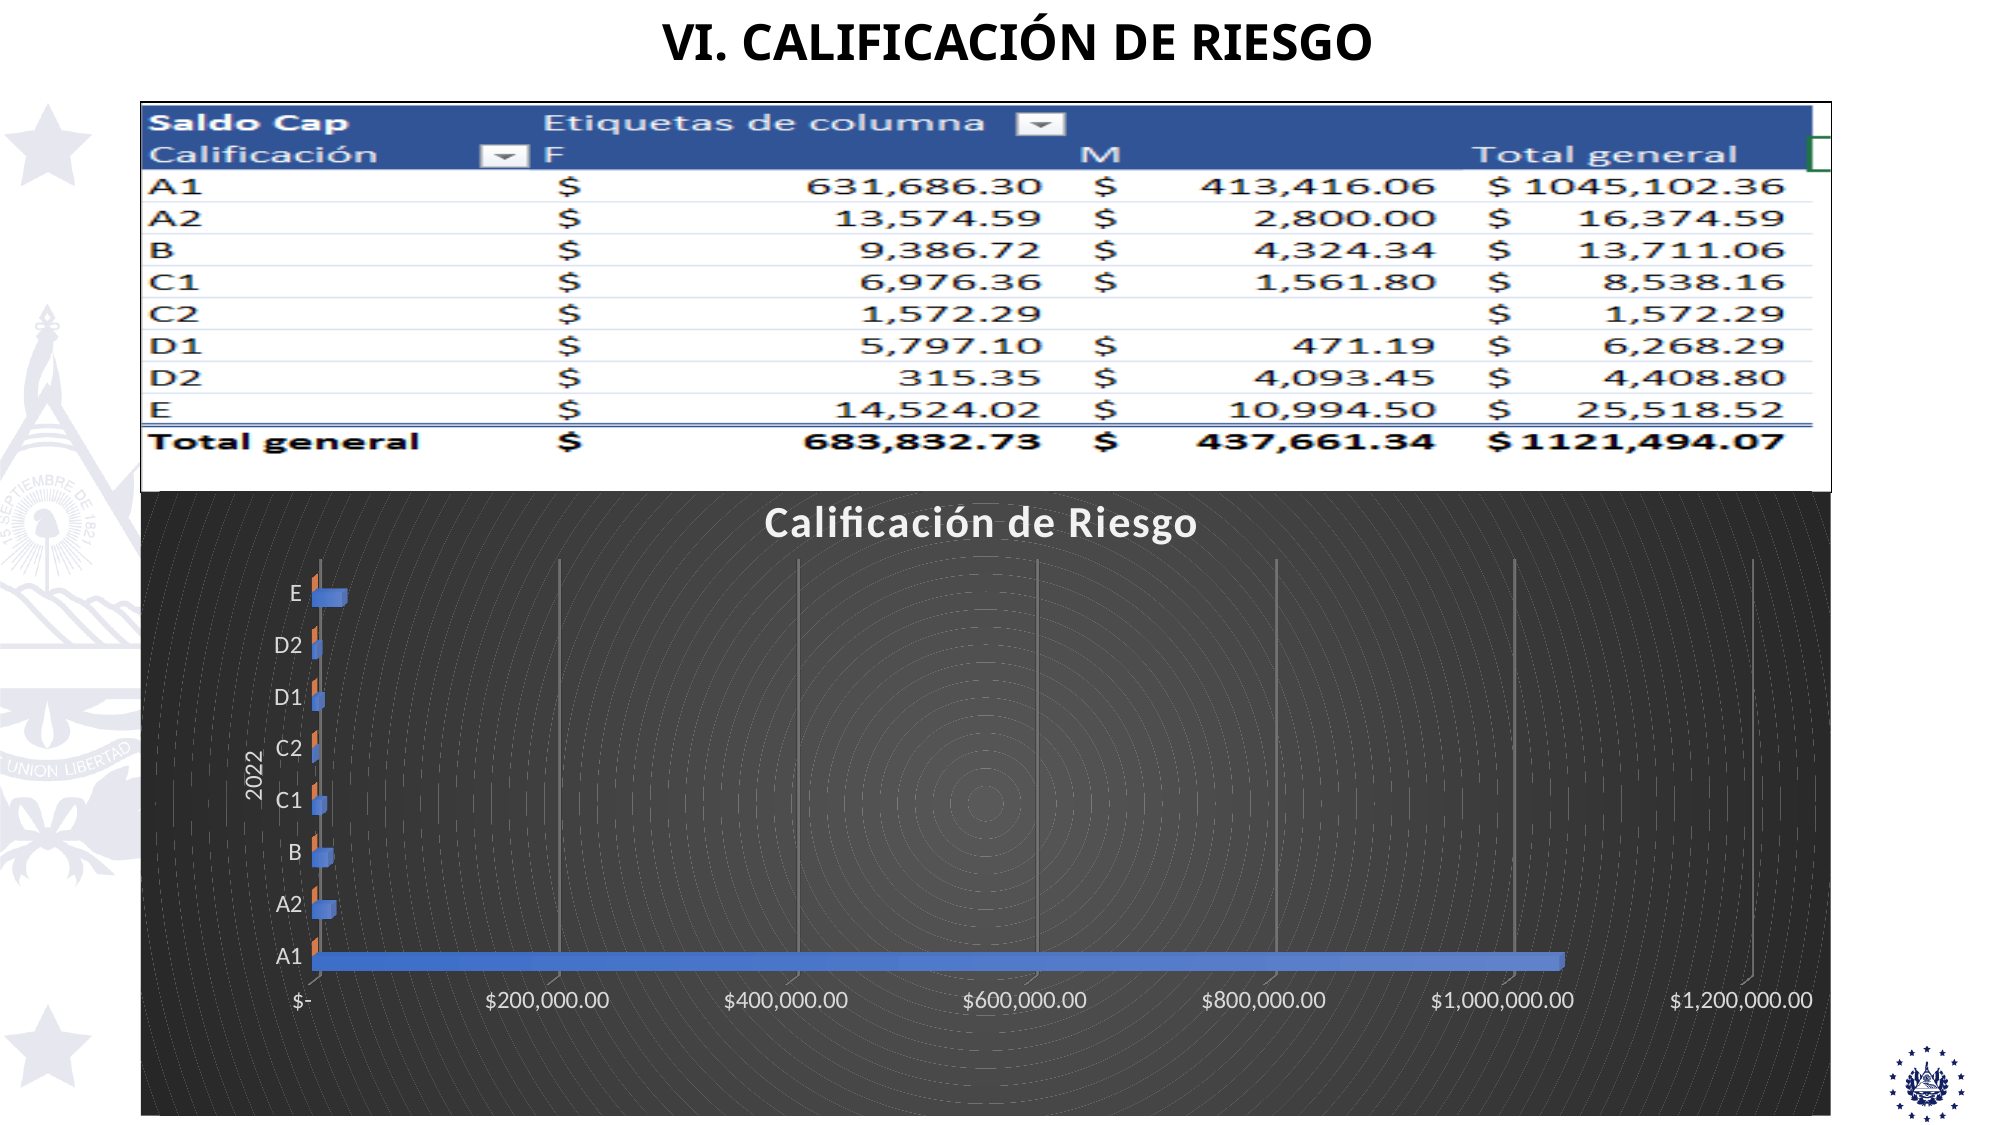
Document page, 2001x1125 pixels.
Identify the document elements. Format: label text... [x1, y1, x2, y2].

text_box VI. CALIFICACIÓN DE RIESGO [388, 9, 1662, 31]
chart [140, 491, 1831, 1116]
picture [0, 31, 2000, 1125]
